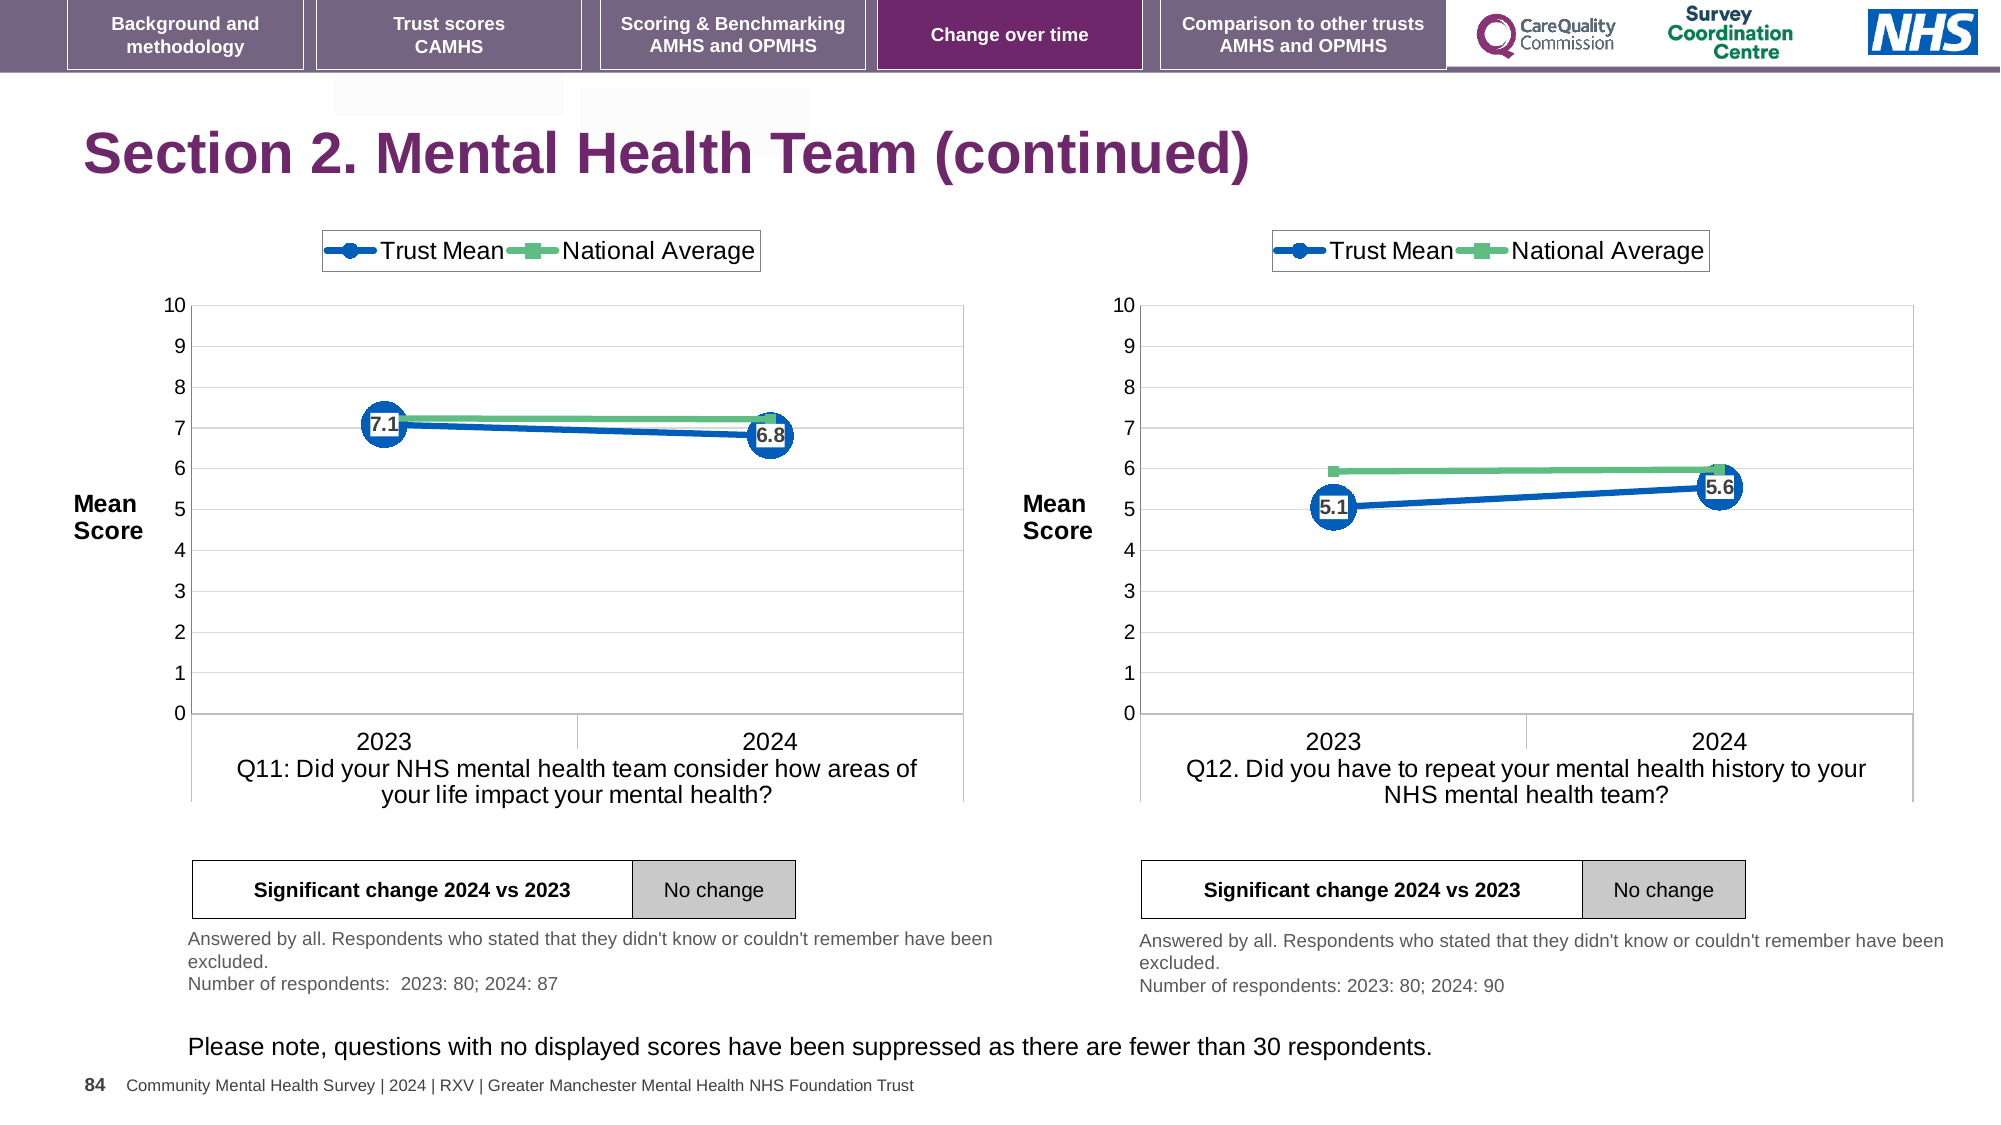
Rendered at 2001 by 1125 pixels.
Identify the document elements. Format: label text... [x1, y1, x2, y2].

picture [1666, 3, 1794, 61]
chart [68, 228, 966, 858]
table_header No change [633, 861, 795, 918]
table_header Significant change 2024 vs 2023 [1142, 861, 1582, 918]
picture [1476, 13, 1616, 59]
table_header No change [1583, 861, 1745, 918]
text_box 84 [84, 1065, 122, 1125]
table_header Significant change 2024 vs 2023 [193, 861, 632, 918]
chart [1018, 228, 1916, 858]
text_box Answered by all. Respondents who stated that they didn't know or couldn't remember have been excluded. Number of respondents: 2023: 80; 2024: 87 [173, 919, 1037, 1002]
text_box Answered by all. Respondents who stated that they didn't know or couldn't remember have been excluded. Number of respondents: 2023: 80; 2024: 90 [1124, 921, 1989, 1026]
title Section 2. Mental Health Team (continued) [68, 100, 1942, 209]
picture [1868, 9, 1978, 55]
text_box Please note, questions with no displayed scores have been suppressed as there are fewer than 30 respondents. [173, 1018, 1505, 1068]
